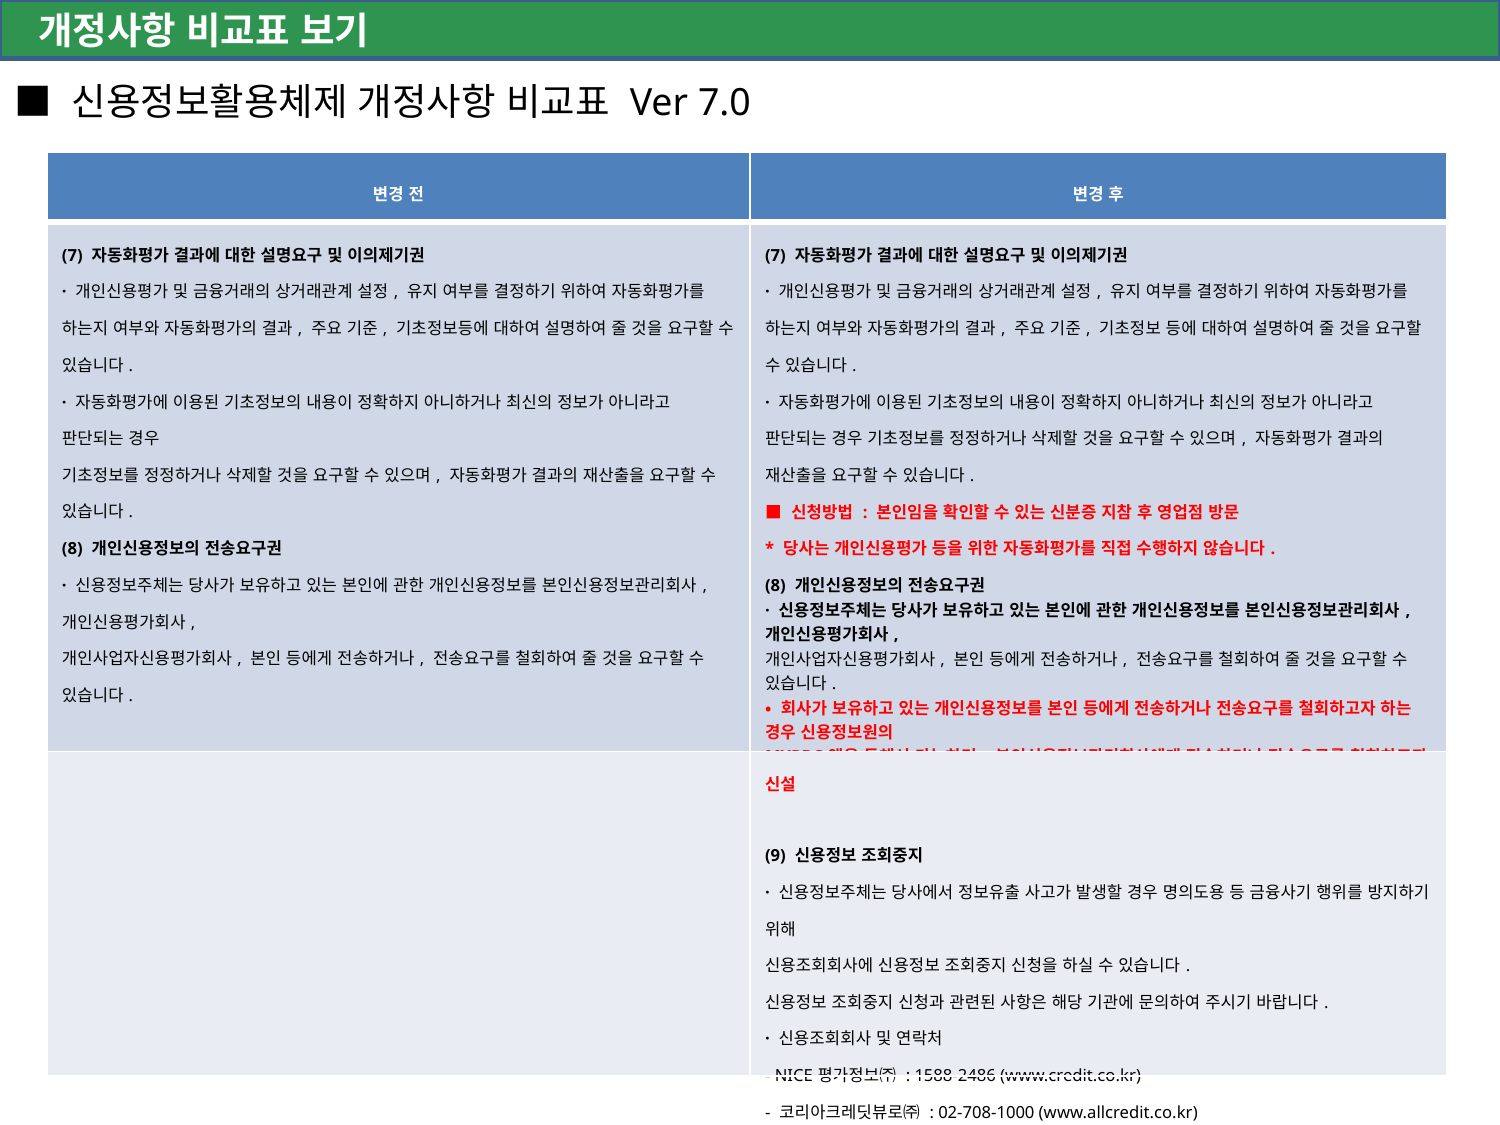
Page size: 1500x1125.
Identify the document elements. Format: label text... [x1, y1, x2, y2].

table_cell [48, 752, 749, 1075]
table_header 변경 후 [751, 153, 1446, 219]
text_box [0, 0, 1500, 61]
text_box ■ 신용정보활용체제 개정사항 비교표 Ver 7.0 [0, 70, 1254, 130]
text_box 개정사항 비교표 보기 [23, 0, 528, 60]
table_cell (7) 자동화평가 결과에 대한 설명요구 및 이의제기권 · 개인신용평가 및 금융거래의 상거래관계 설정, 유지 여부를 결정하기 위하여 자동화평가를 하는지 여부와 자동화평가의 결과, 주요 기준, 기초정보등에 대하여 설명하여 줄 것을 요구할 수 있습니다. · 자동화평가에 이용된 기초정보의 내용이 정확하지 아니하거나 최신의 정보가 아니라고 판단되는 경우 기초정보를 정정하거나 삭제할 것을 요구할 수 있으며, 자동화평가 결과의 재산출을 요구할 수 있습니다. (8) 개인신용정보의 전송요구권 · 신용정보주체는 당사가 보유하고 있는 본인에 관한 개인신용정보를 본인신용정보관리회사, 개인신용평가회사, 개인사업자신용평가회사, 본인 등에게 전송하거나, 전송요구를 철회하여 줄 것을 요구할 수 있습니다. [48, 225, 749, 751]
table_cell (7) 자동화평가 결과에 대한 설명요구 및 이의제기권 · 개인신용평가 및 금융거래의 상거래관계 설정, 유지 여부를 결정하기 위하여 자동화평가를 하는지 여부와 자동화평가의 결과, 주요 기준, 기초정보 등에 대하여 설명하여 줄 것을 요구할 수 있습니다. · 자동화평가에 이용된 기초정보의 내용이 정확하지 아니하거나 최신의 정보가 아니라고 판단되는 경우 기초정보를 정정하거나 삭제할 것을 요구할 수 있으며, 자동화평가 결과의 재산출을 요구할 수 있습니다. ■ 신청방법 : 본인임을 확인할 수 있는 신분증 지참 후 영업점 방문 * 당사는 개인신용평가 등을 위한 자동화평가를 직접 수행하지 않습니다. (8) 개인신용정보의 전송요구권 · 신용정보주체는 당사가 보유하고 있는 본인에 관한 개인신용정보를 본인신용정보관리회사, 개인신용평가회사, 개인사업자신용평가회사, 본인 등에게 전송하거나, 전송요구를 철회하여 줄 것을 요구할 수 있습니다. • 회사가 보유하고 있는 개인신용정보를 본인 등에게 전송하거나 전송요구를 철회하고자 하는 경우 신용정보원의 MYPDS앱을 통해서 가능하며, 본인신용정보관리회사에게 전송하거나 전송요구를 철회하고자 하는 경우 해당 회사의 마이데이터앱 등을 통해서 가능합니다. ■ 신청방법 : 본인임을 확인할 수 있는 신분증 지참 후 영업점 방문 [751, 225, 1446, 751]
table_header 변경 전 [48, 153, 749, 219]
table_cell 신설 (9) 신용정보 조회중지 · 신용정보주체는 당사에서 정보유출 사고가 발생할 경우 명의도용 등 금융사기 행위를 방지하기 위해 신용조회회사에 신용정보 조회중지 신청을 하실 수 있습니다. 신용정보 조회중지 신청과 관련된 사항은 해당 기관에 문의하여 주시기 바랍니다. · 신용조회회사 및 연락처 - NICE평가정보㈜ : 1588-2486 (www.credit.co.kr) - 코리아크레딧뷰로㈜ : 02-708-1000 (www.allcredit.co.kr) [751, 752, 1446, 1075]
